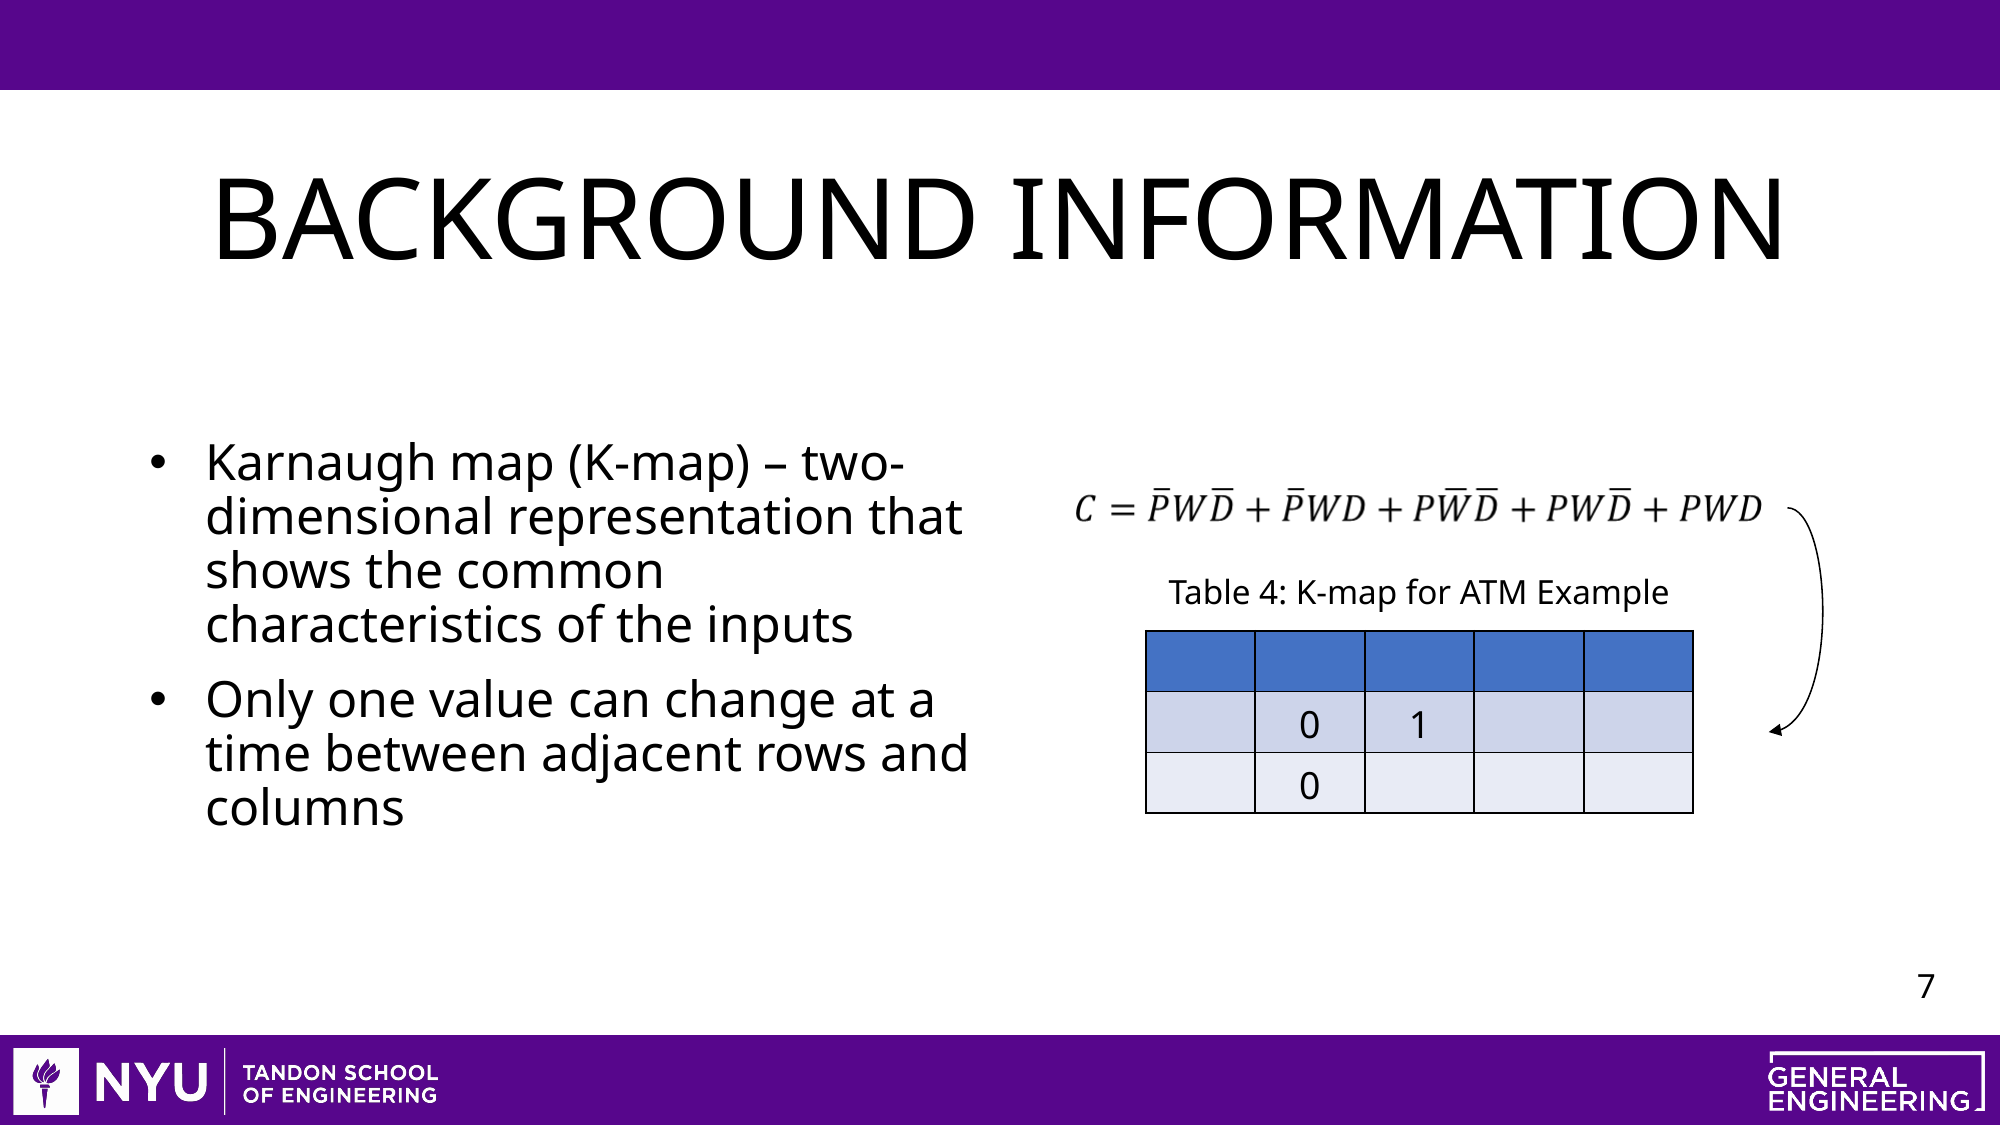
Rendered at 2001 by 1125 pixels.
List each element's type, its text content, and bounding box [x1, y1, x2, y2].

text_box [0, 0, 2000, 90]
subtitle Karnaugh map (K-map) – two-dimensional representation that shows the common characteristics of the inputs Only one value can change at a time between adjacent rows and columns [134, 315, 1028, 959]
picture [1768, 1051, 1985, 1111]
text_box Table 4: K-map for ATM Example [1095, 563, 1744, 619]
title BACKGROUND INFORMATION [92, 132, 1908, 292]
text_box [0, 1035, 2000, 1125]
text_box [1051, 477, 1788, 539]
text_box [1768, 507, 1788, 733]
text_box 7 [1802, 958, 1951, 1014]
picture [13, 1048, 439, 1115]
